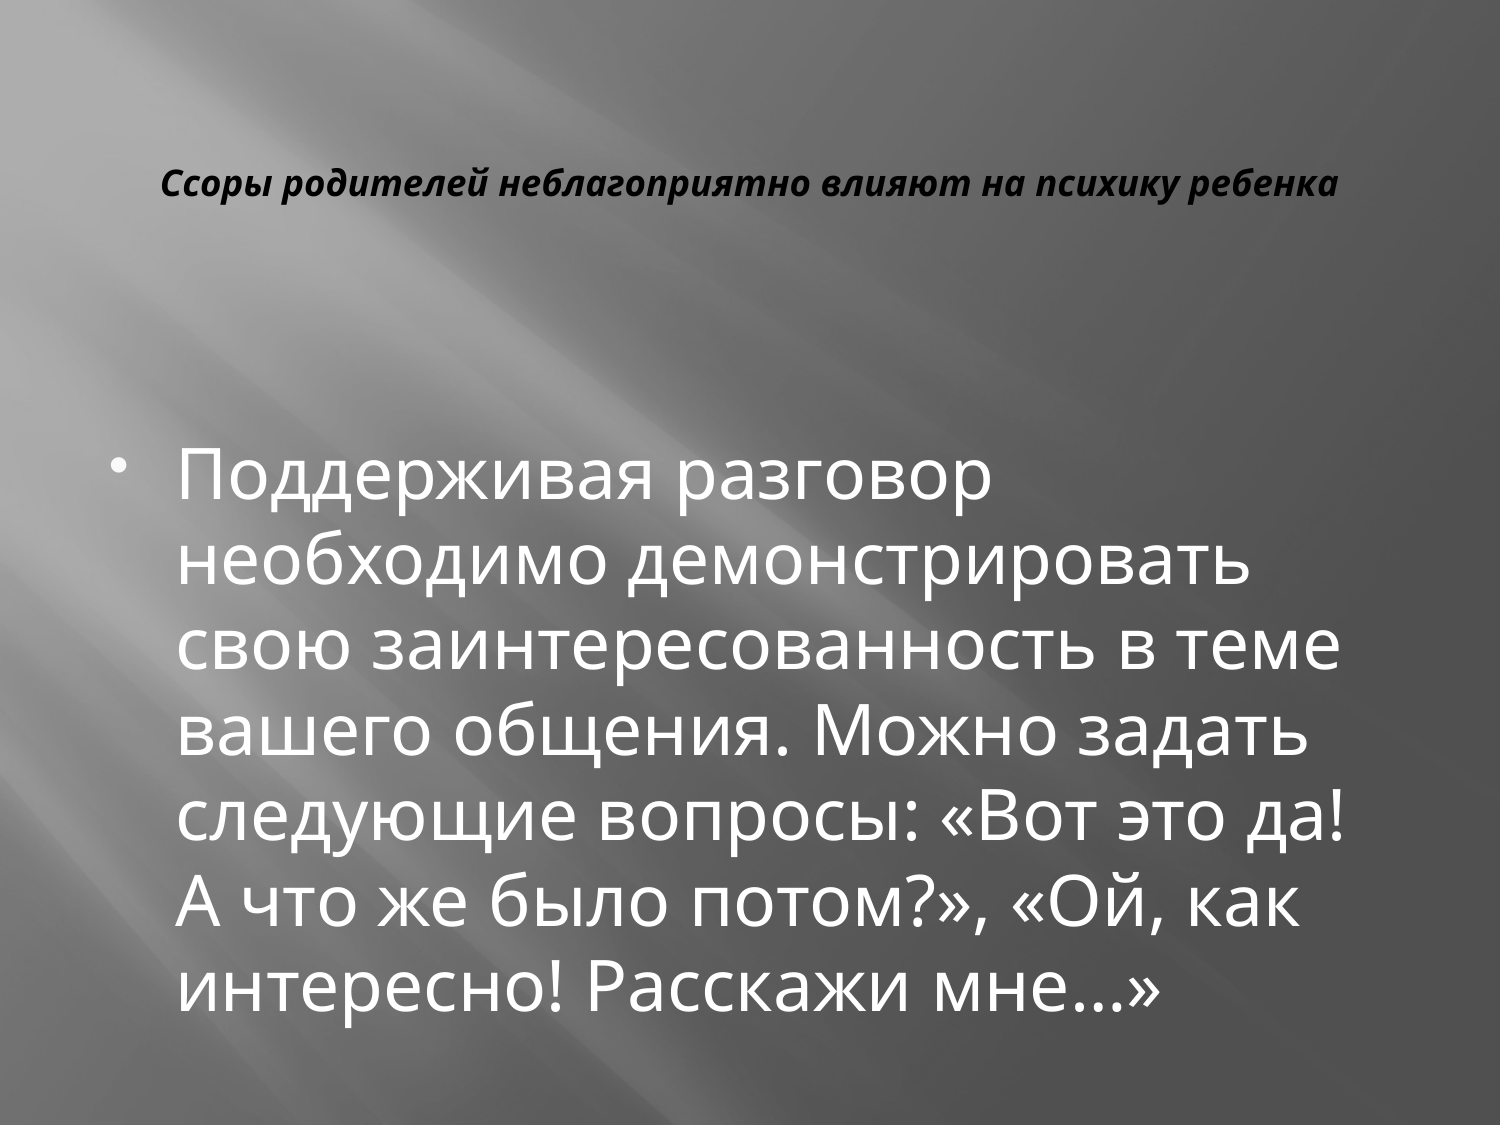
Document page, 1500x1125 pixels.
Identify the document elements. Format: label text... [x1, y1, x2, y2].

title Ссоры родителей неблагоприятно влияют на психику ребенка [75, 105, 1425, 258]
list Поддерживая разговор необходимо демонстрировать свою заинтересованность в теме вашего общения. Можно задать следующие вопросы: «Вот это да! А что же было потом?», «Ой, как интересно! Расскажи мне…» [75, 262, 1425, 1035]
